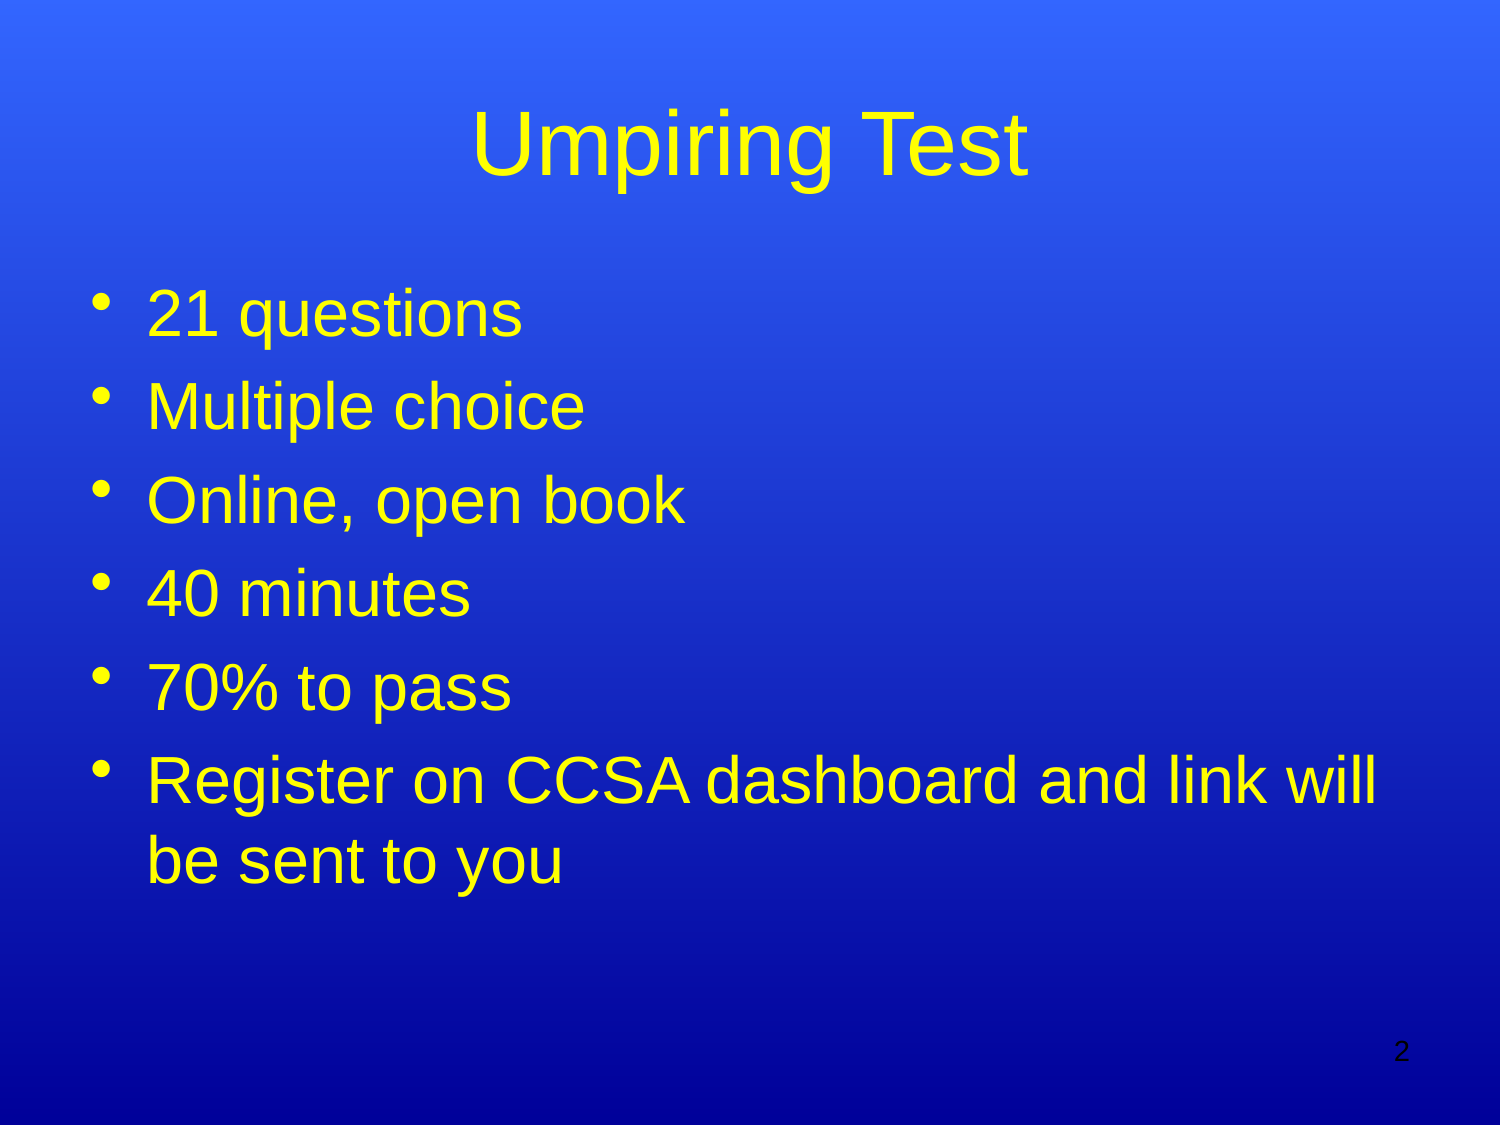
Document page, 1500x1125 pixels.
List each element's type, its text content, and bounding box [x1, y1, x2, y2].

list 21 questions Multiple choice Online, open book 40 minutes 70% to pass Register on CCSA dashboard and link will be sent to you [74, 262, 1426, 1006]
title Umpiring Test [74, 44, 1426, 233]
slide_number 2 [1074, 1024, 1426, 1103]
